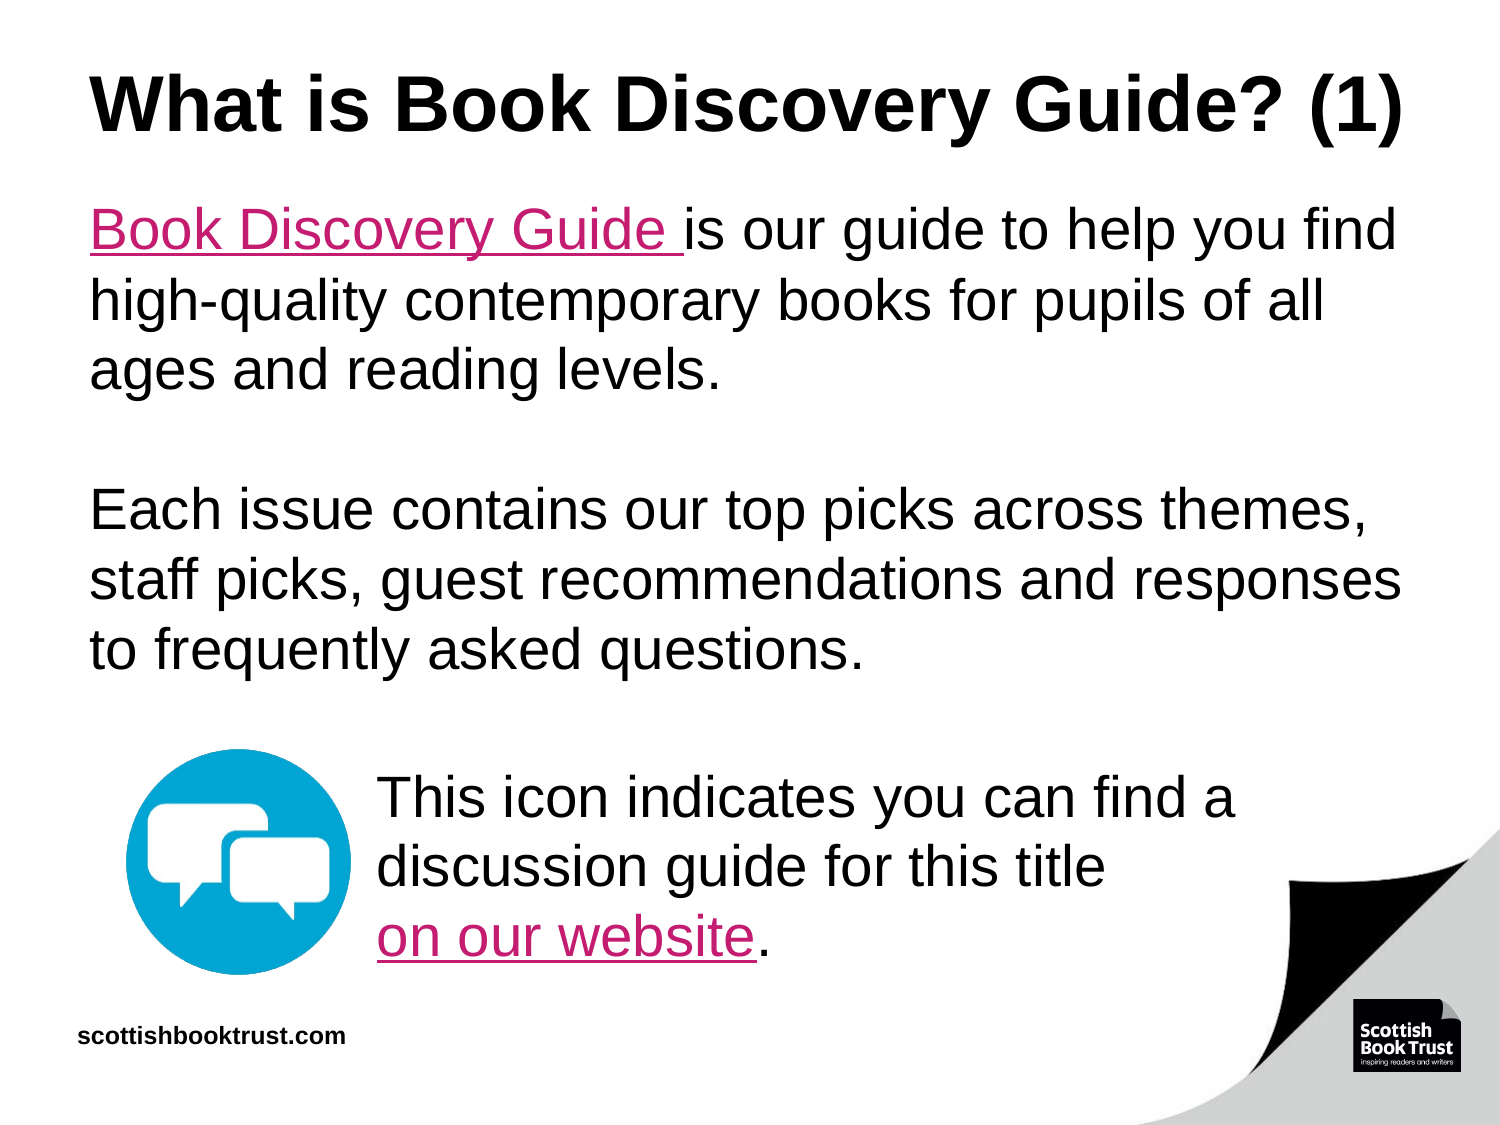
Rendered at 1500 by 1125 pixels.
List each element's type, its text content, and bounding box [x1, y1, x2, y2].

picture [0, 0, 1500, 1125]
text_box This icon indicates you can find a discussion guide for this title on our website. [361, 751, 1283, 1051]
text_box scottishbooktrust.com [62, 1012, 513, 1058]
title What is Book Discovery Guide? (1) [75, 45, 1483, 233]
list Book Discovery Guide is our guide to help you find high-quality contemporary books for pupils of all ages and reading levels. Each issue contains our top picks across themes, staff picks, guest recommendations and responses to frequently asked questions. [75, 184, 1425, 712]
